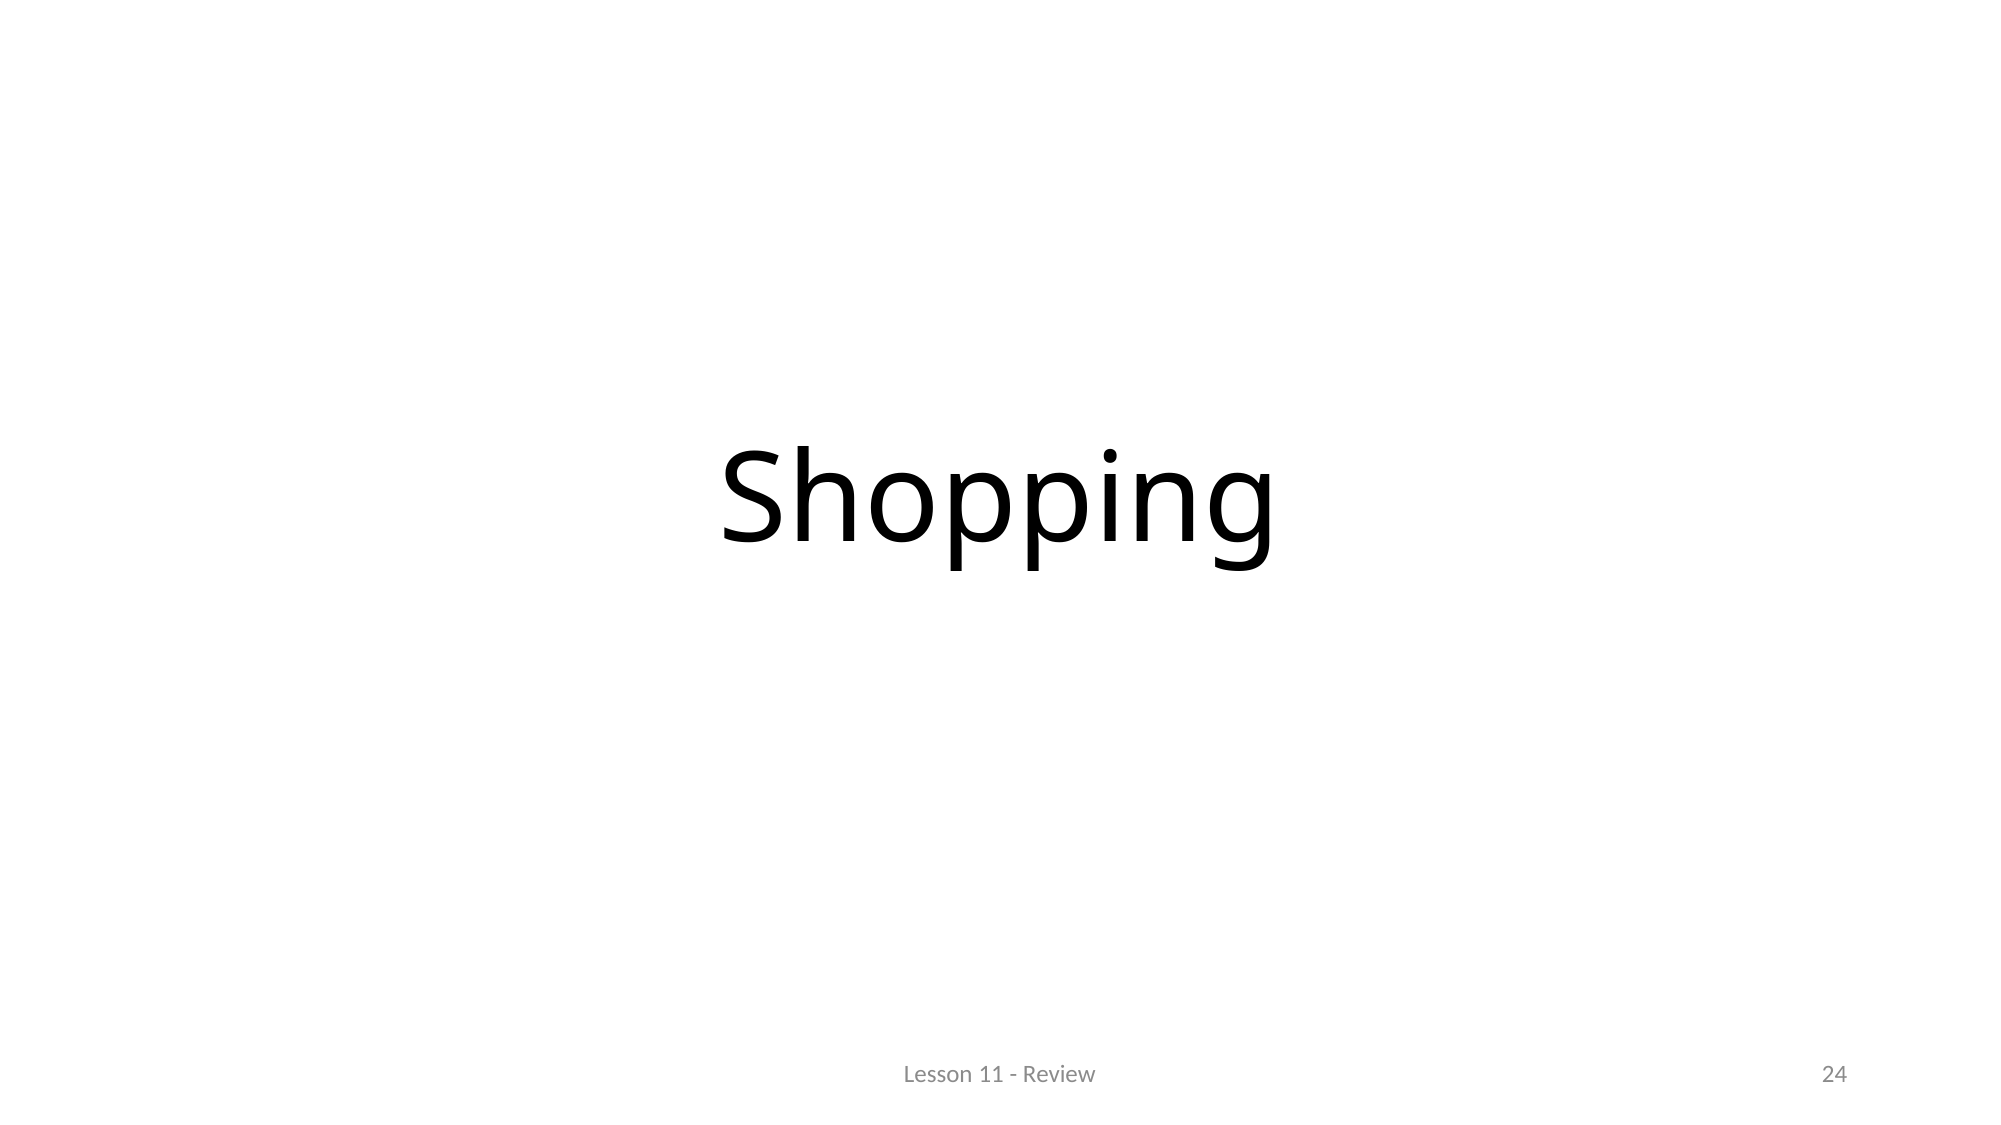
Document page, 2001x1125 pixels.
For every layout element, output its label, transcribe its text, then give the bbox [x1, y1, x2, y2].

slide_number 24 [1412, 1042, 1863, 1103]
footer Lesson 11 - Review [662, 1042, 1338, 1103]
title Shopping [249, 184, 1750, 576]
